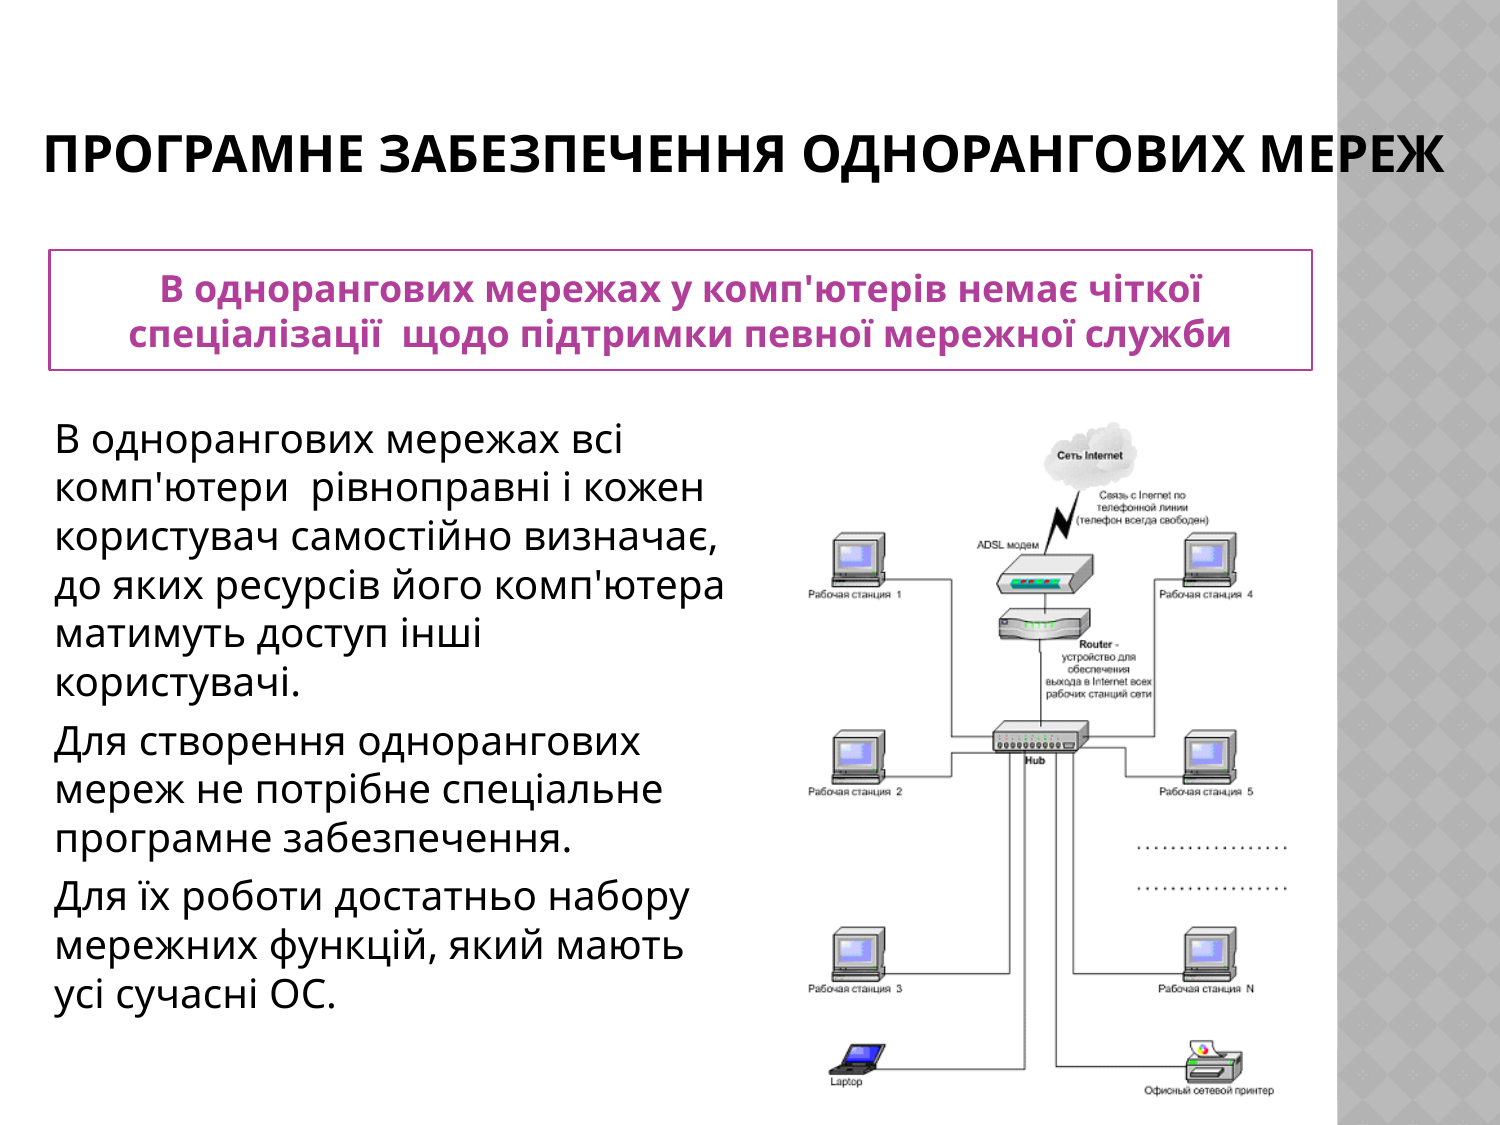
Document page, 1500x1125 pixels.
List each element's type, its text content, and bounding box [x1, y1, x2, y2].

list В однорангових мережах всі комп'ютери рівноправні і кожен користувач самостійно визначає, до яких ресурсів його комп'ютера матимуть доступ інші користувачі. Для створення однорангових мереж не потрібне спеціальне програмне забезпечення. Для їх роботи достатньо набору мережних функцій, який мають усі сучасні ОС. [0, 405, 750, 1032]
title Програмне забезпечення однорангових мереж [35, 58, 1462, 184]
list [808, 421, 1292, 1098]
list В однорангових мережах у комп'ютерів немає чіткої спеціалізації щодо підтримки певної мережної служби [48, 249, 1313, 371]
